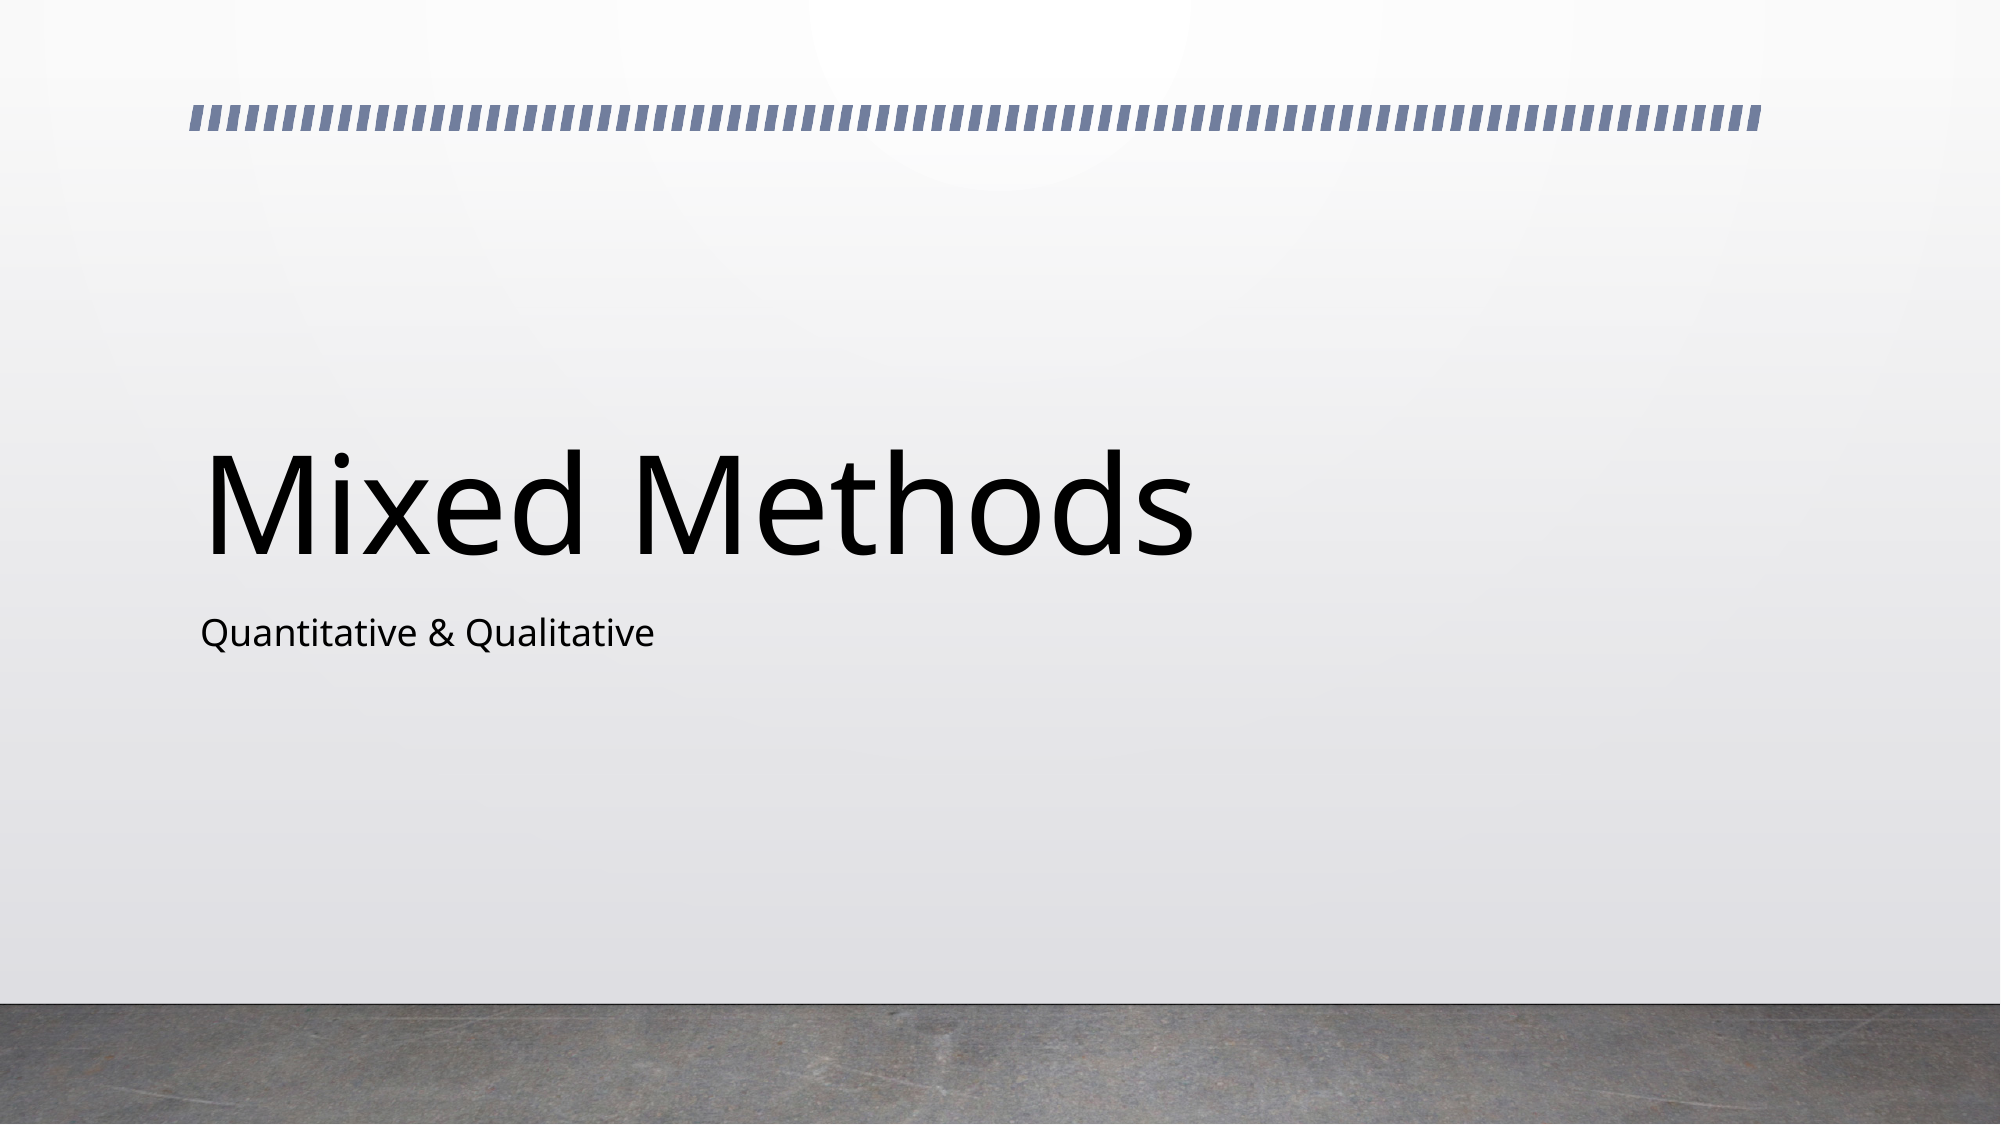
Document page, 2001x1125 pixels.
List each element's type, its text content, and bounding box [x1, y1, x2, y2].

picture [0, 1004, 2000, 1124]
title Mixed Methods [185, 155, 1602, 584]
subtitle Quantitative & Qualitative [185, 584, 1602, 761]
